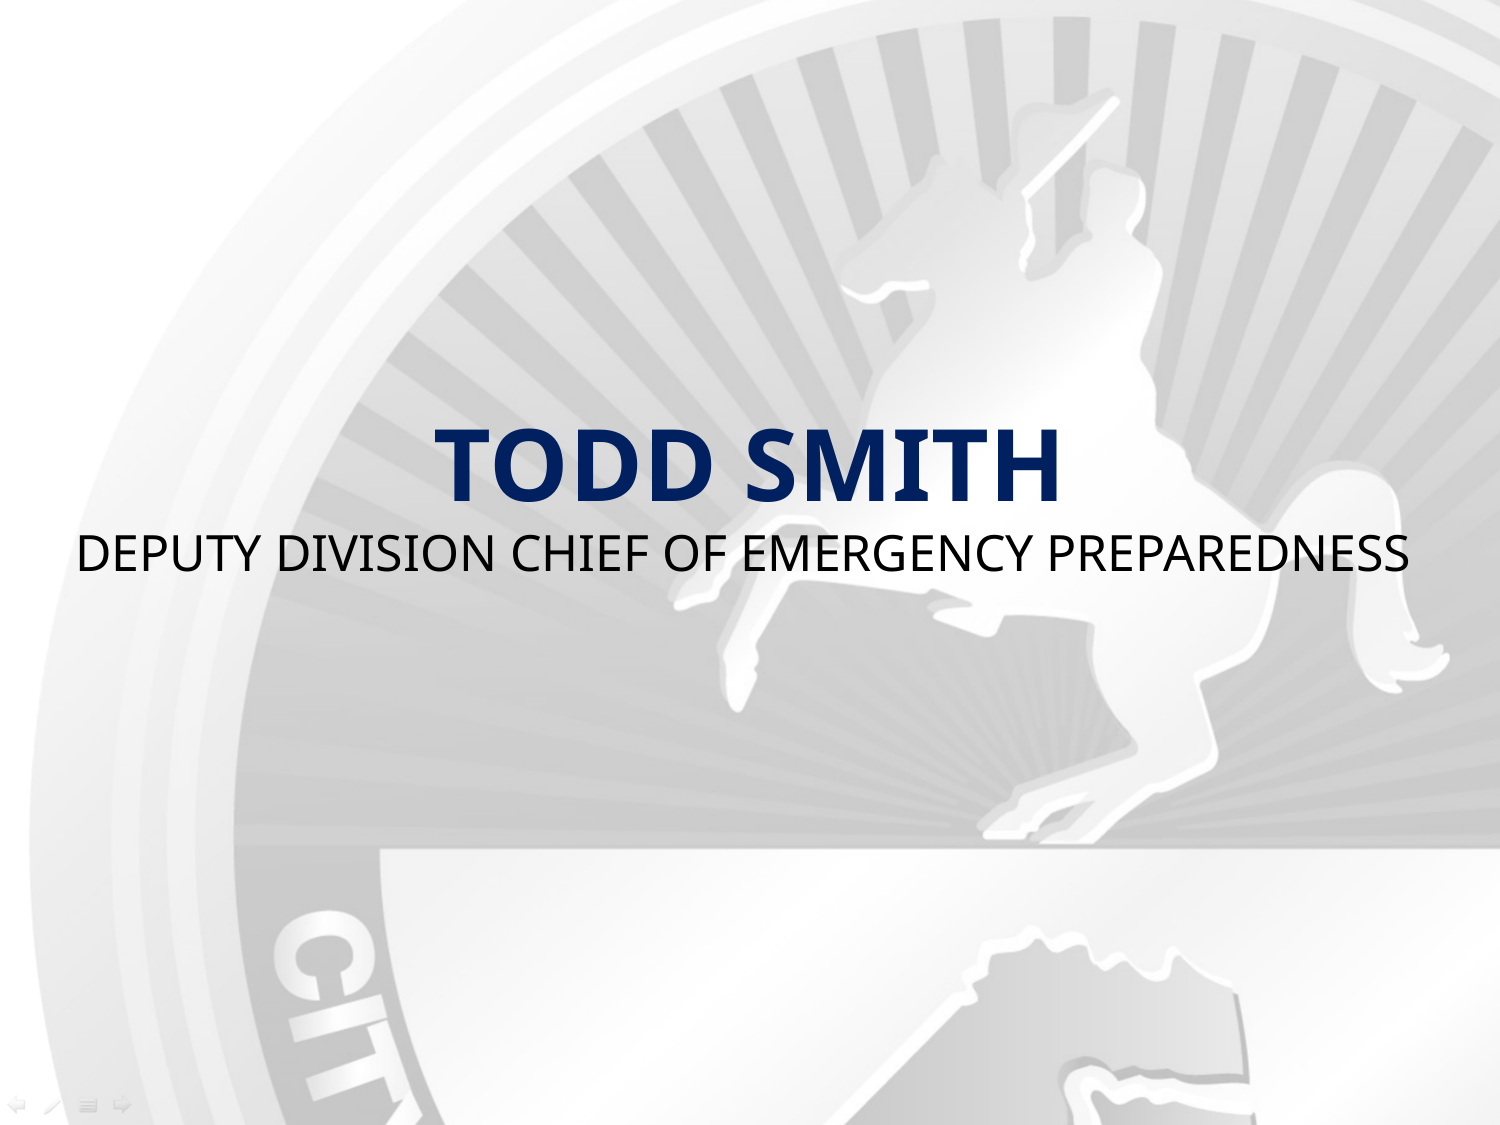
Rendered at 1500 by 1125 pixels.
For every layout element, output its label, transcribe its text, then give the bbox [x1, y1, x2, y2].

title Todd Smith Deputy Division Chief of Emergency Preparedness [12, 393, 1488, 625]
picture [0, 0, 1500, 1125]
